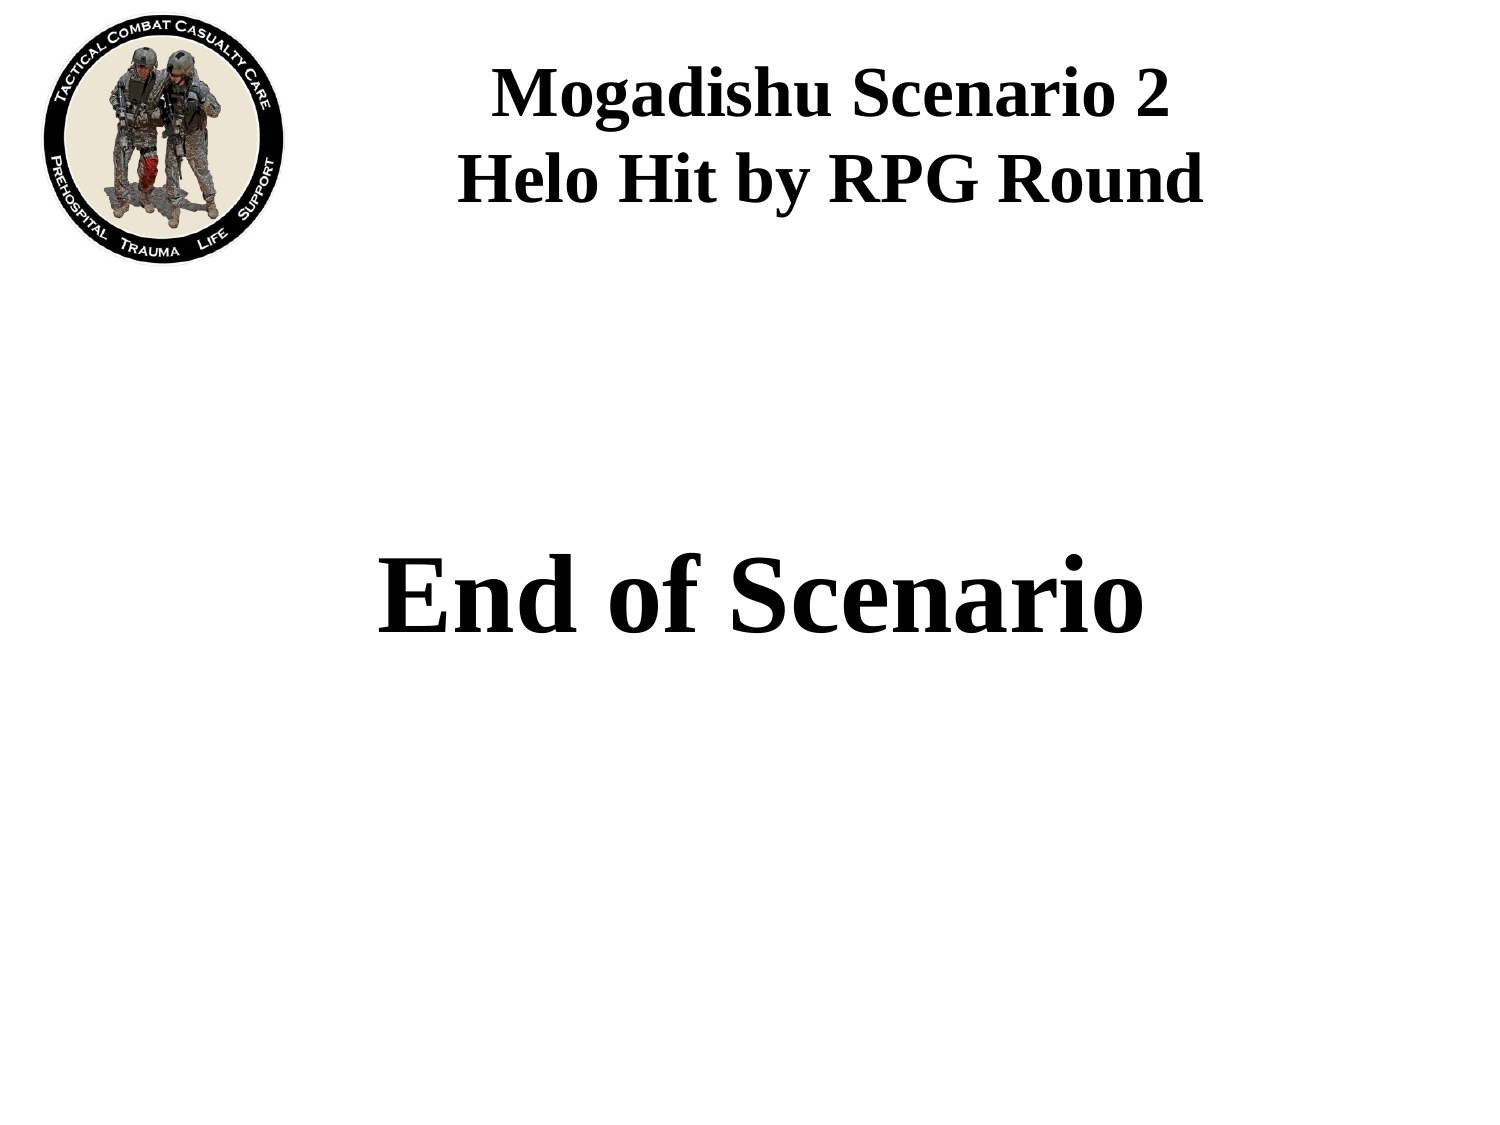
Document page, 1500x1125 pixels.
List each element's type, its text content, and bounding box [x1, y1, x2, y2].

title Mogadishu Scenario 2 Helo Hit by RPG Round [212, 37, 1451, 226]
picture [37, 7, 288, 270]
list End of Scenario [287, 512, 1238, 701]
